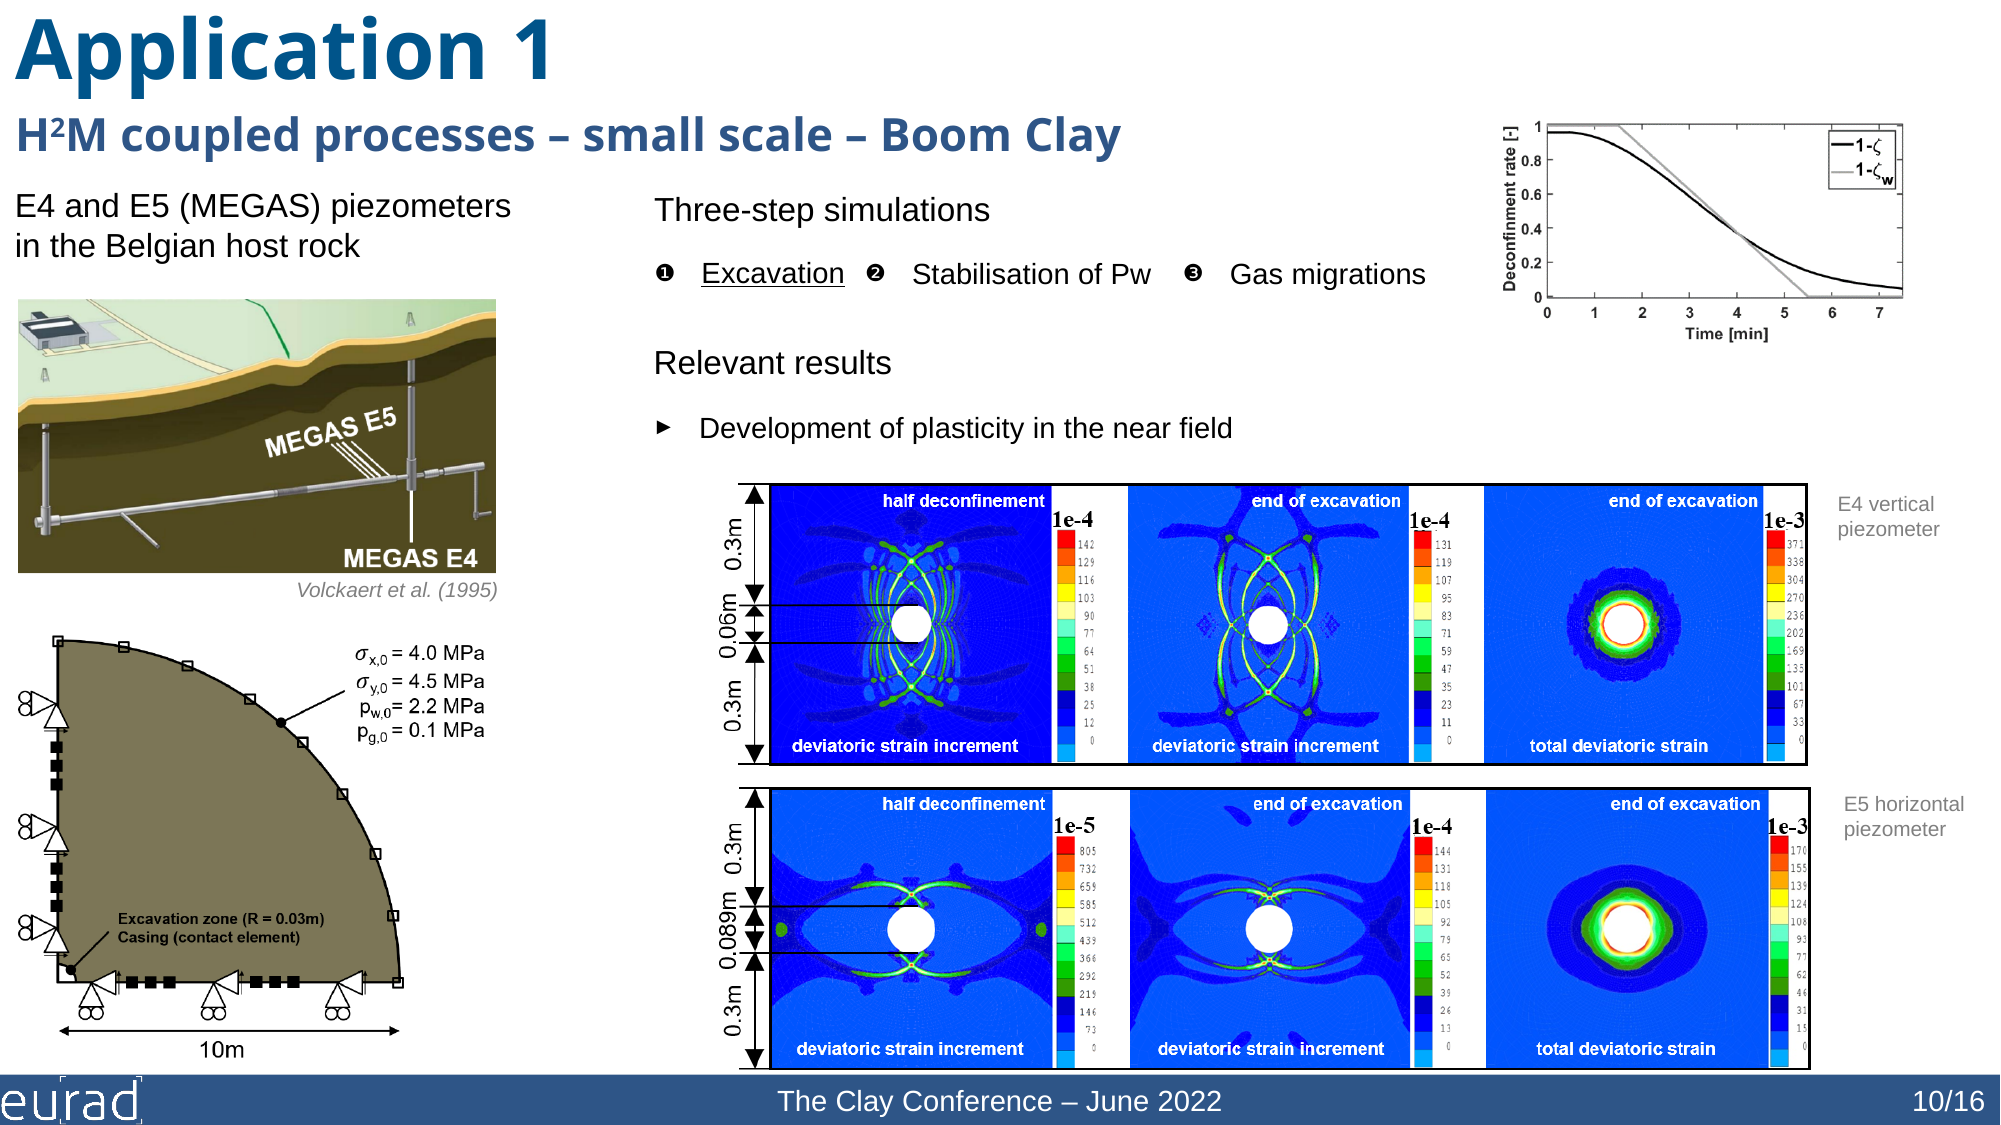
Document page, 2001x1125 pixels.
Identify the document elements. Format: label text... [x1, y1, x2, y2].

picture [18, 299, 496, 589]
text_box 10/16 [1846, 1074, 2000, 1125]
footer The Clay Conference – June 2022 [662, 1074, 1338, 1125]
text_box Stabilisation of Pw [860, 248, 1167, 298]
text_box Relevant results [638, 333, 908, 389]
picture [704, 464, 1823, 1088]
text_box Gas migrations [1168, 248, 1442, 298]
text_box E5 horizontal piezometer [1829, 783, 2000, 849]
text_box E4 vertical piezometer [1822, 482, 1994, 548]
text_box E4 and E5 (MEGAS) piezometers in the Belgian host rock [0, 176, 556, 272]
subtitle Application 1 [0, 0, 2000, 104]
title H2M coupled processes – small scale – Boom Clay [0, 104, 1793, 170]
text_box Three-step simulations [639, 181, 1007, 236]
text_box Development of plasticity in the near field [637, 401, 1495, 452]
text_box Volckaert et al. (1995) [281, 568, 514, 609]
picture [1487, 106, 1946, 343]
picture [0, 633, 503, 1125]
text_box Excavation [639, 247, 860, 298]
